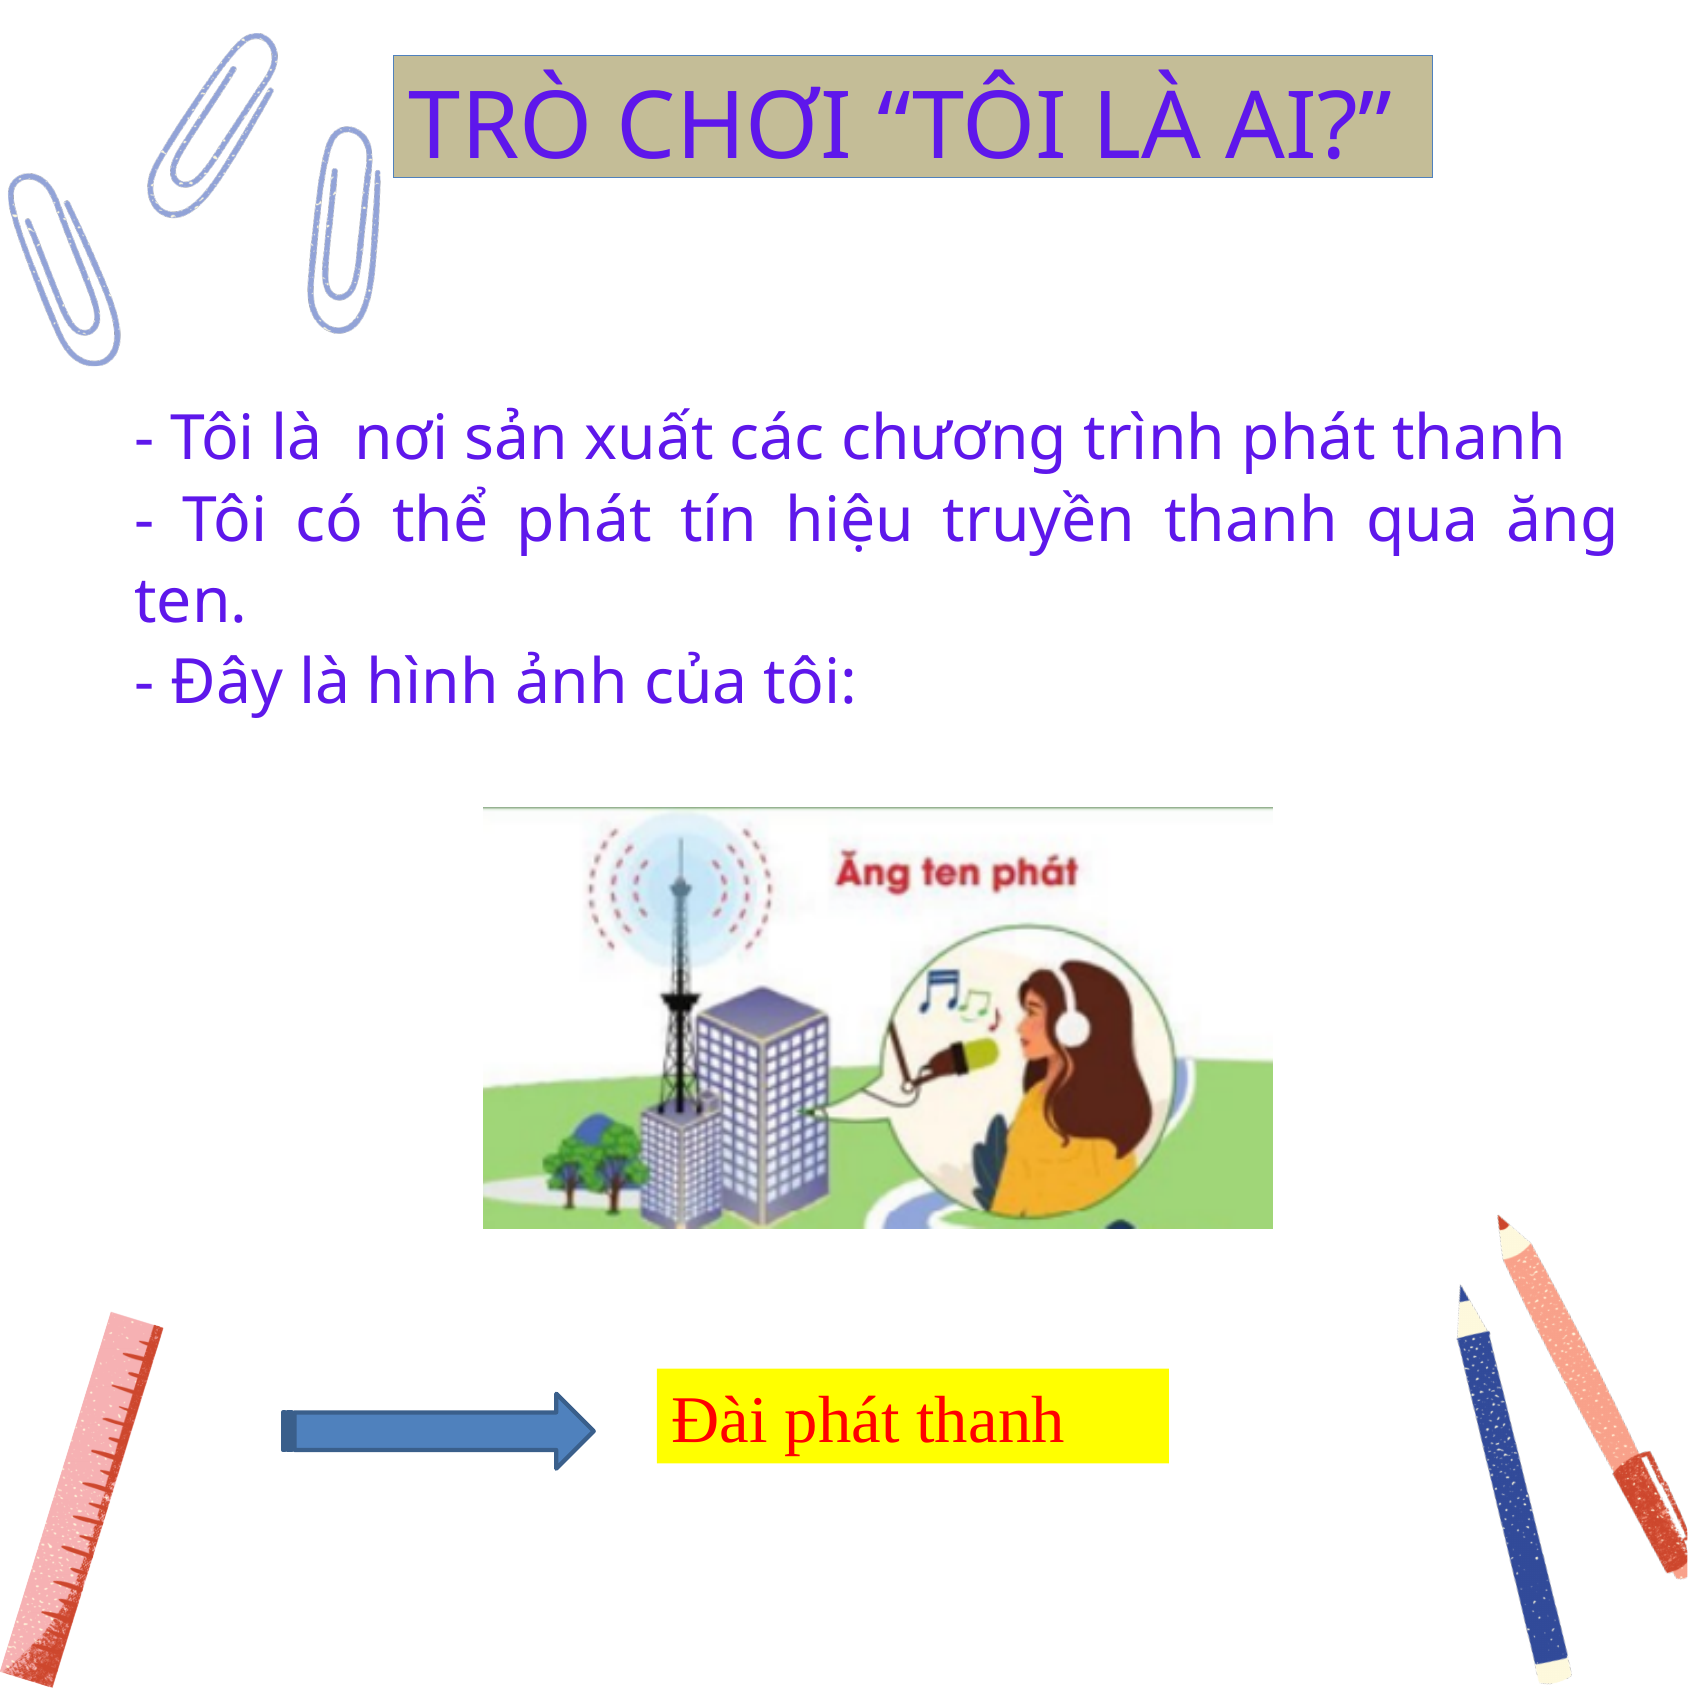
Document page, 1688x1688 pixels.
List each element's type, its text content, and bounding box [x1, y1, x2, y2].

text_box TRÒ CHƠI “TÔI LÀ AI?” [393, 55, 1433, 178]
text_box - Tôi là nơi sản xuất các chương trình phát thanh - Tôi có thể phát tín hiệu truyền thanh qua ăng ten. - Đây là hình ảnh của tôi: [134, 391, 1621, 798]
picture [0, 1310, 163, 1688]
text_box Đài phát thanh [656, 1368, 1169, 1464]
picture [1, 28, 389, 370]
text_box [281, 1391, 596, 1471]
picture [482, 807, 1273, 1229]
picture [1392, 1190, 1688, 1687]
